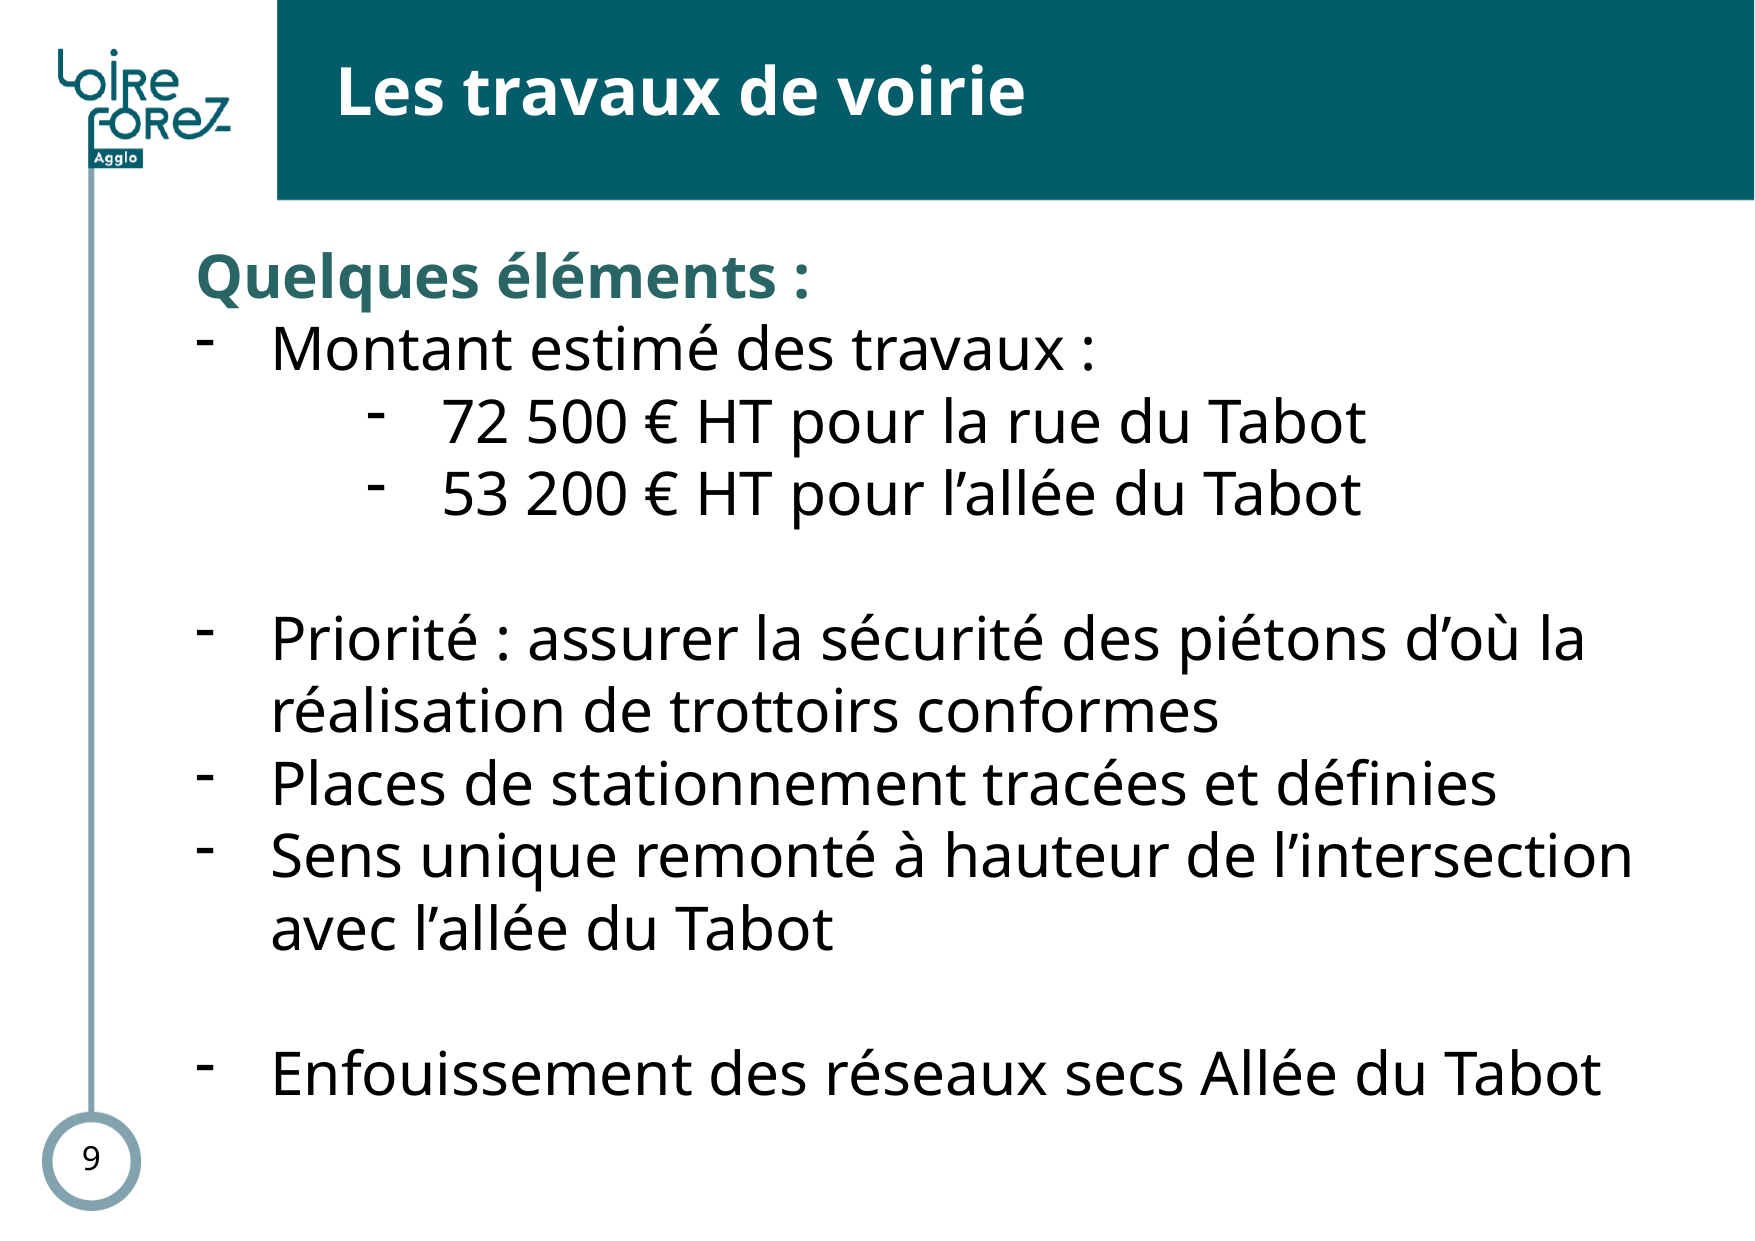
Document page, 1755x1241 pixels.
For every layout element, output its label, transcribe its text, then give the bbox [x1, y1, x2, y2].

text_box Les travaux de voirie [317, 0, 1505, 178]
picture [0, 0, 1755, 1241]
text_box Quelques éléments : Montant estimé des travaux : 72 500 € HT pour la rue du Tabot 53 200 € HT pour l’allée du Tabot Priorité : assurer la sécurité des piétons d’où la réalisation de trottoirs conformes Places de stationnement tracées et définies Sens unique remonté à hauteur de l’intersection avec l’allée du Tabot Enfouissement des réseaux secs Allée du Tabot [180, 230, 1669, 1188]
